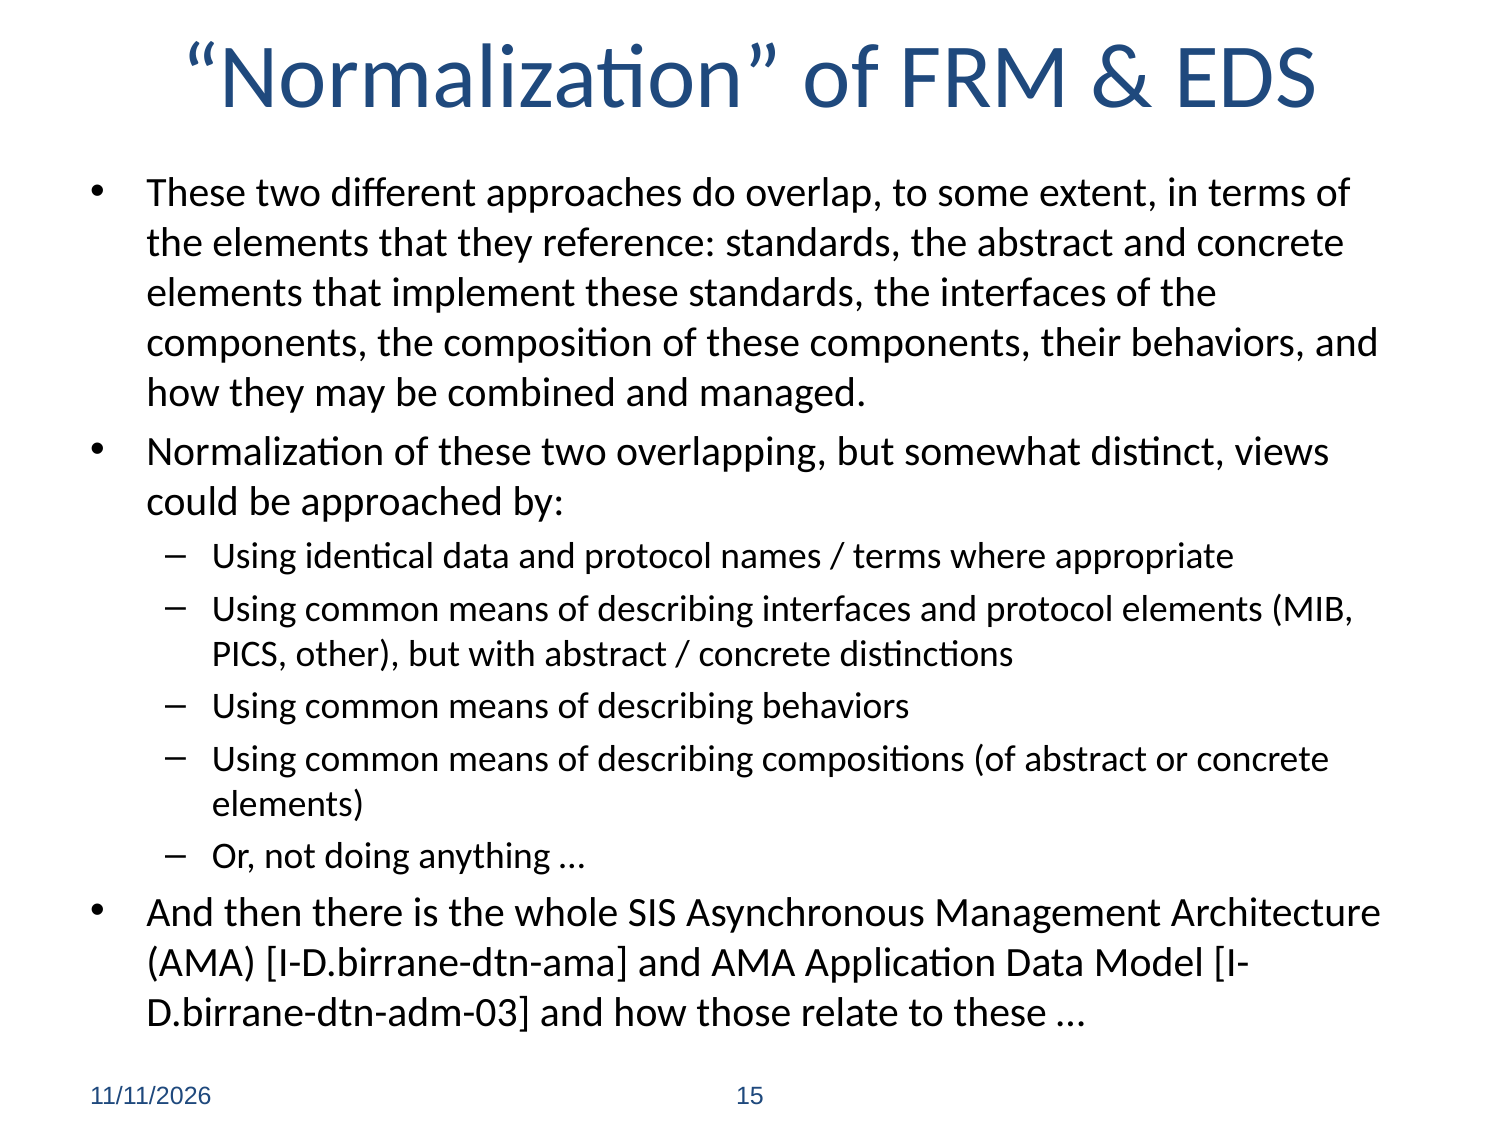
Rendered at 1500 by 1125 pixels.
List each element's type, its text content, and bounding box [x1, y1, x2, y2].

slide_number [75, 1073, 425, 1116]
slide_number 15 [575, 1073, 925, 1116]
title “Normalization” of FRM & EDS [75, 0, 1425, 146]
list These two different approaches do overlap, to some extent, in terms of the elements that they reference: standards, the abstract and concrete elements that implement these standards, the interfaces of the components, the composition of these components, their behaviors, and how they may be combined and managed. Normalization of these two overlapping, but somewhat distinct, views could be approached by: Using identical data and protocol names / terms where appropriate Using common means of describing interfaces and protocol elements (MIB, PICS, other), but with abstract / concrete distinctions Using common means of describing behaviors Using common means of describing compositions (of abstract or concrete elements) Or, not doing anything … And then there is the whole SIS Asynchronous Management Architecture (AMA) [I-D.birrane-dtn-ama] and AMA Application Data Model [I-D.birrane-dtn-adm-03] and how those relate to these … [75, 157, 1425, 900]
